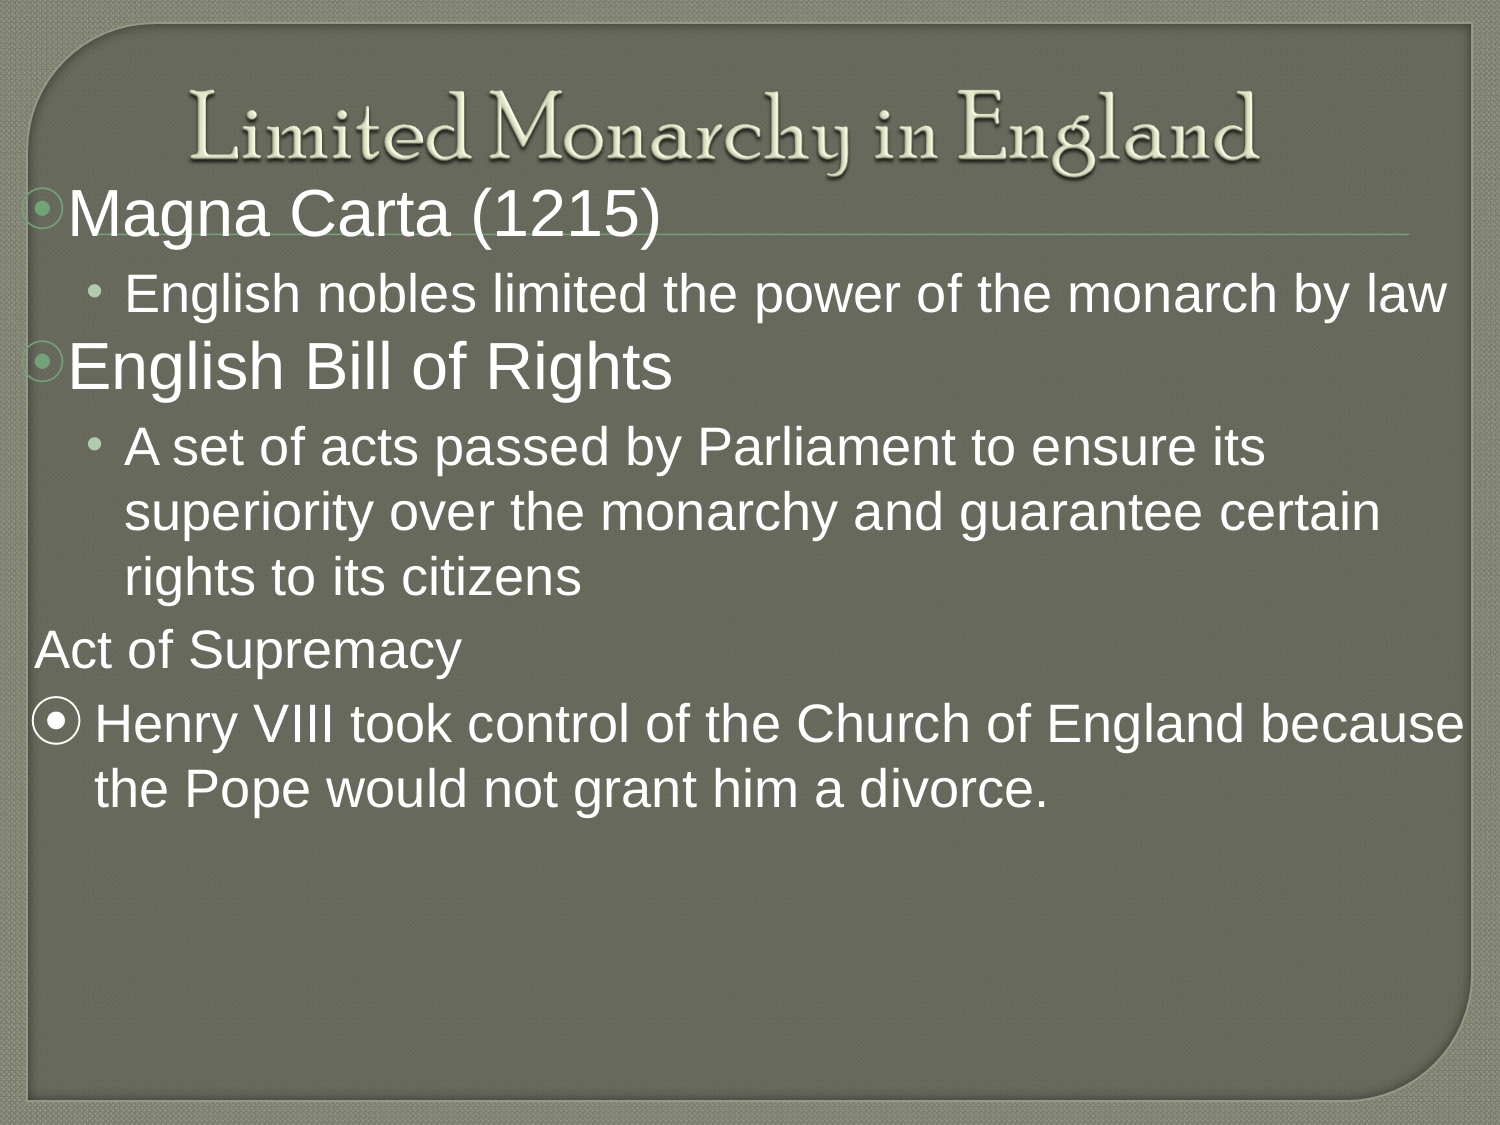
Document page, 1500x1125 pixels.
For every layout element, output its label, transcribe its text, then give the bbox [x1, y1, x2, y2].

list Magna Carta (1215) English nobles limited the power of the monarch by law English Bill of Rights A set of acts passed by Parliament to ensure its superiority over the monarchy and guarantee certain rights to its citizens Act of Supremacy Henry VIII took control of the Church of England because the Pope would not grant him a divorce. [4, 162, 1500, 1016]
picture [0, 0, 1500, 1125]
